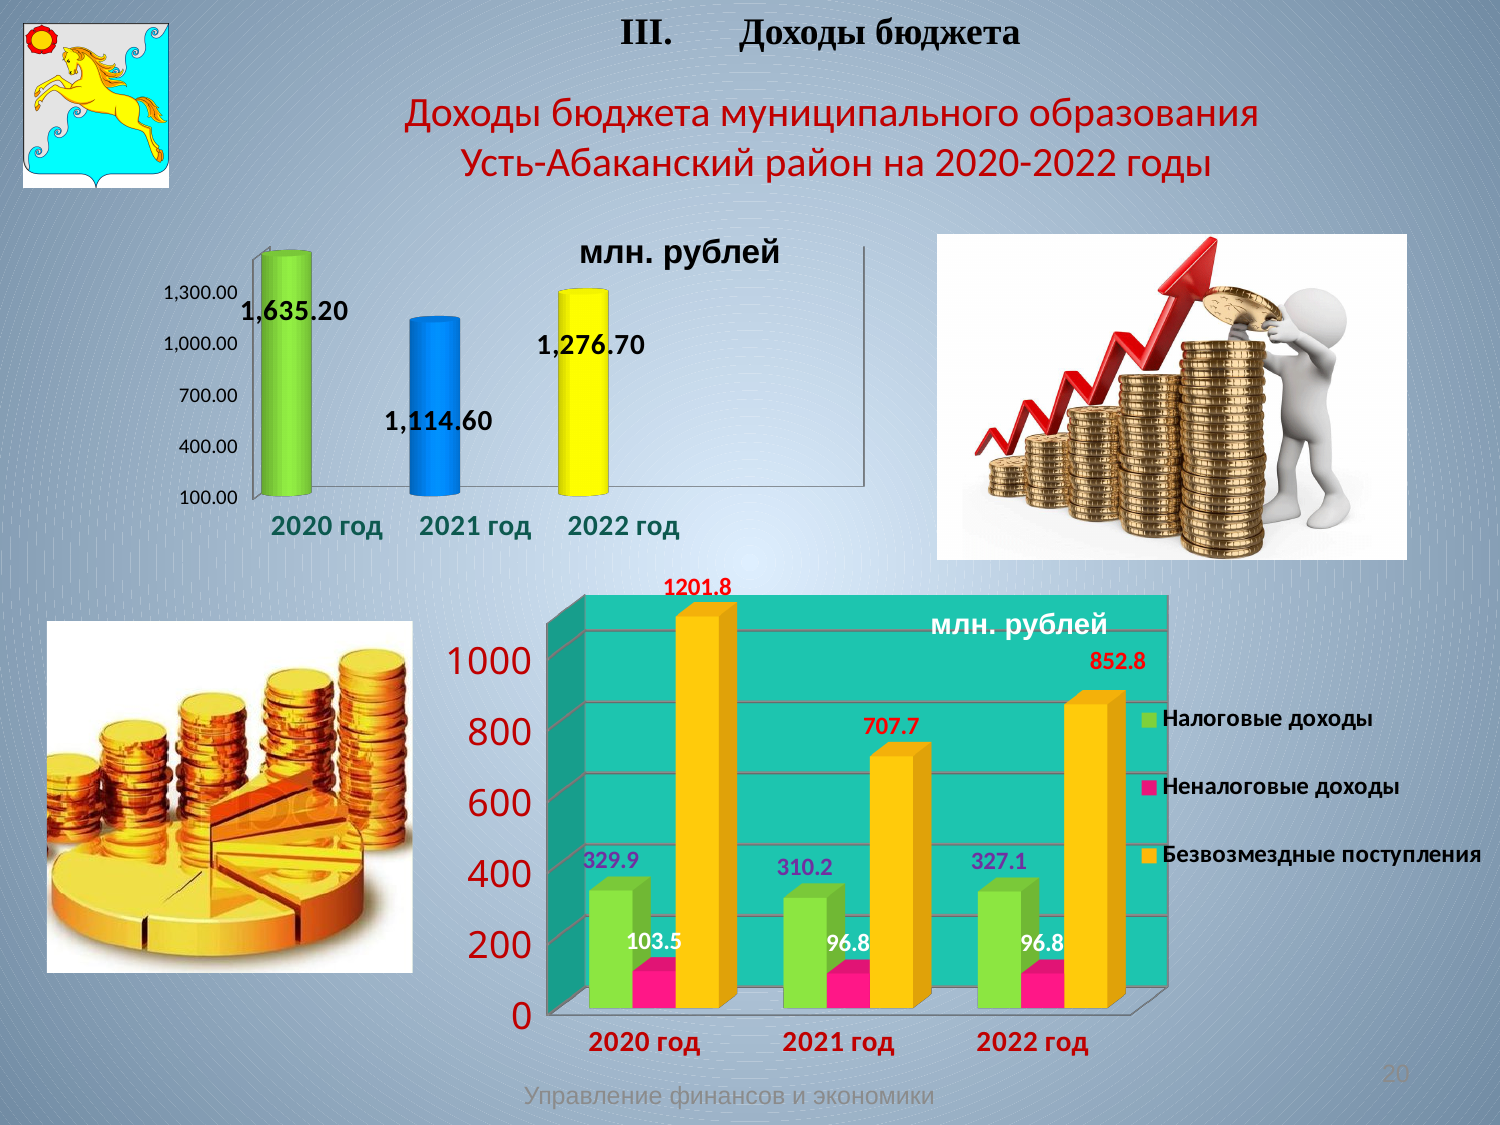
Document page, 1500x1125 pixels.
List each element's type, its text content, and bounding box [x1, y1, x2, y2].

picture [23, 23, 169, 188]
chart [81, 222, 915, 587]
chart [445, 562, 1500, 1102]
picture [937, 234, 1407, 560]
picture [46, 620, 414, 973]
text_box III. Доходы бюджета [199, 0, 1442, 60]
footer Управление финансов и экономики [492, 1120, 968, 1125]
title Доходы бюджета муниципального образования Усть-Абаканский район на 2020-2022 годы [199, 70, 1465, 200]
